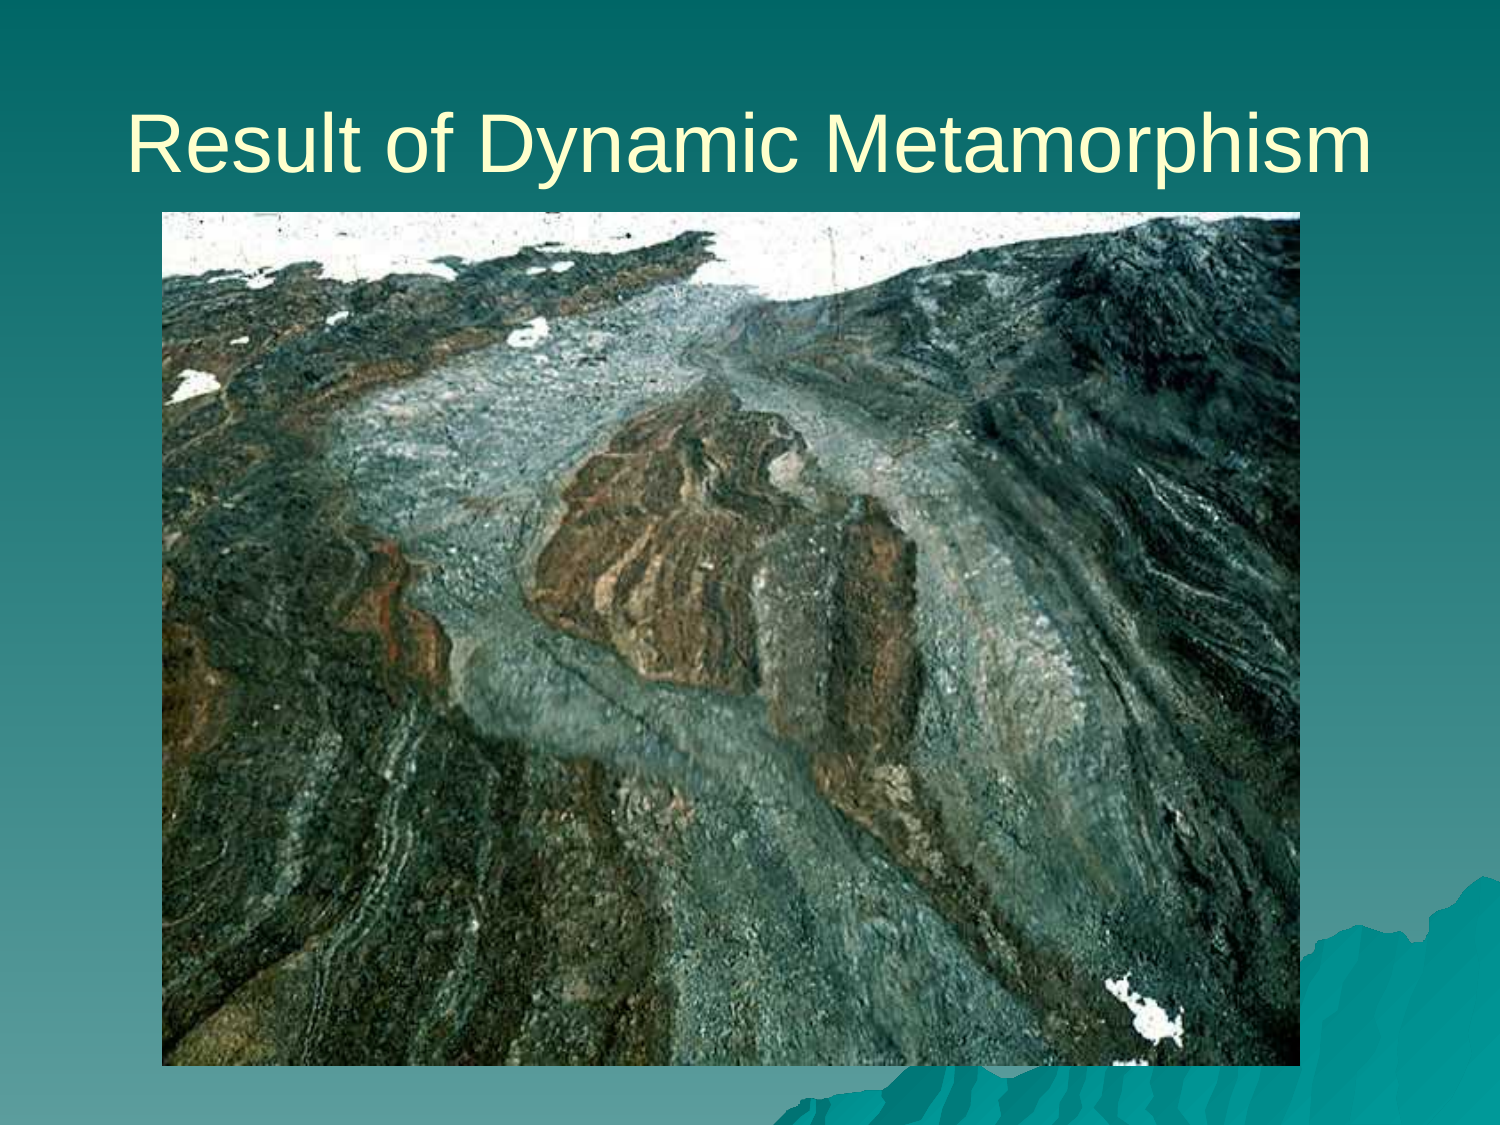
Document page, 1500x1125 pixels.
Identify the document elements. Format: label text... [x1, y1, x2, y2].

picture [162, 212, 1301, 1066]
title Result of Dynamic Metamorphism [75, 45, 1425, 233]
